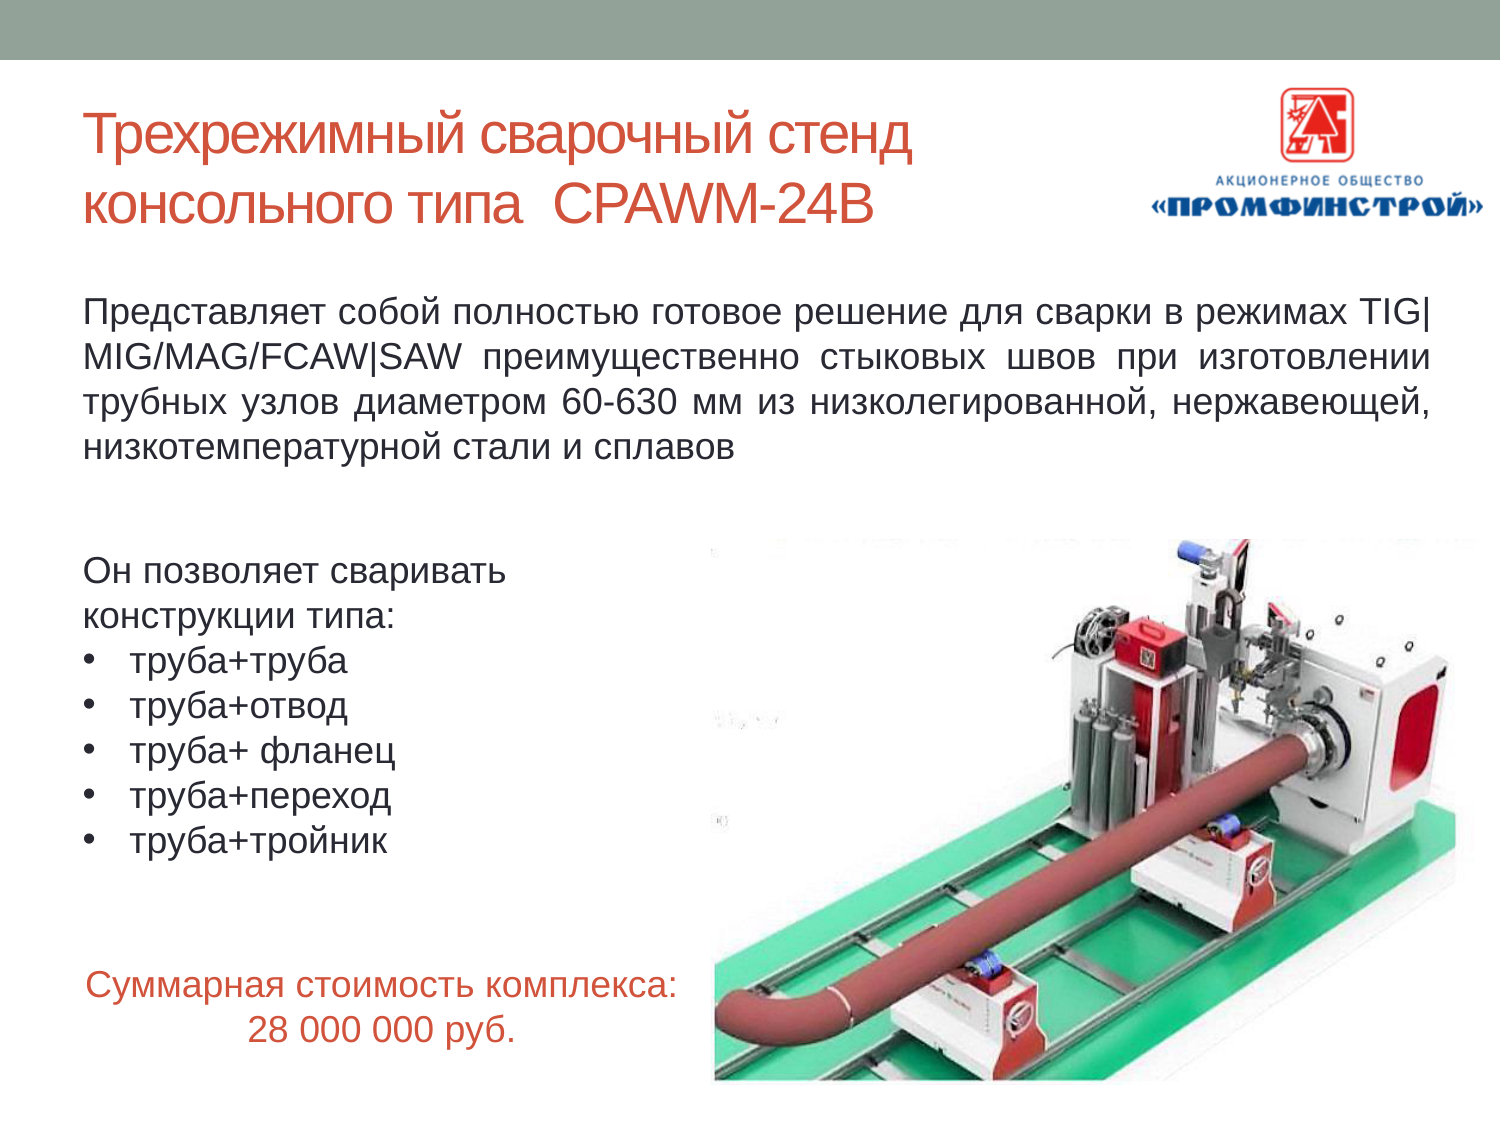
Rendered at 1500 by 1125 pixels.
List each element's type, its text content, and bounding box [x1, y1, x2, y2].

picture [1151, 57, 1483, 247]
title Трехрежимный сварочный стенд консольного типа CPAWM-24B [67, 84, 1148, 247]
text_box Суммарная стоимость комплекса: 28 000 000 руб. [70, 952, 694, 1057]
picture [710, 539, 1479, 1085]
text_box Он позволяет сваривать конструкции типа: труба+труба труба+отвод труба+ фланец труба+переход труба+тройник [67, 538, 660, 869]
text_box Представляет собой полностью готовое решение для сварки в режимах TIG|MIG/MAG/FCAW|SAW преимущественно стыковых швов при изготовлении трубных узлов диаметром 60-630 мм из низколегированной, нержавеющей, низкотемпературной стали и сплавов [67, 280, 1447, 475]
